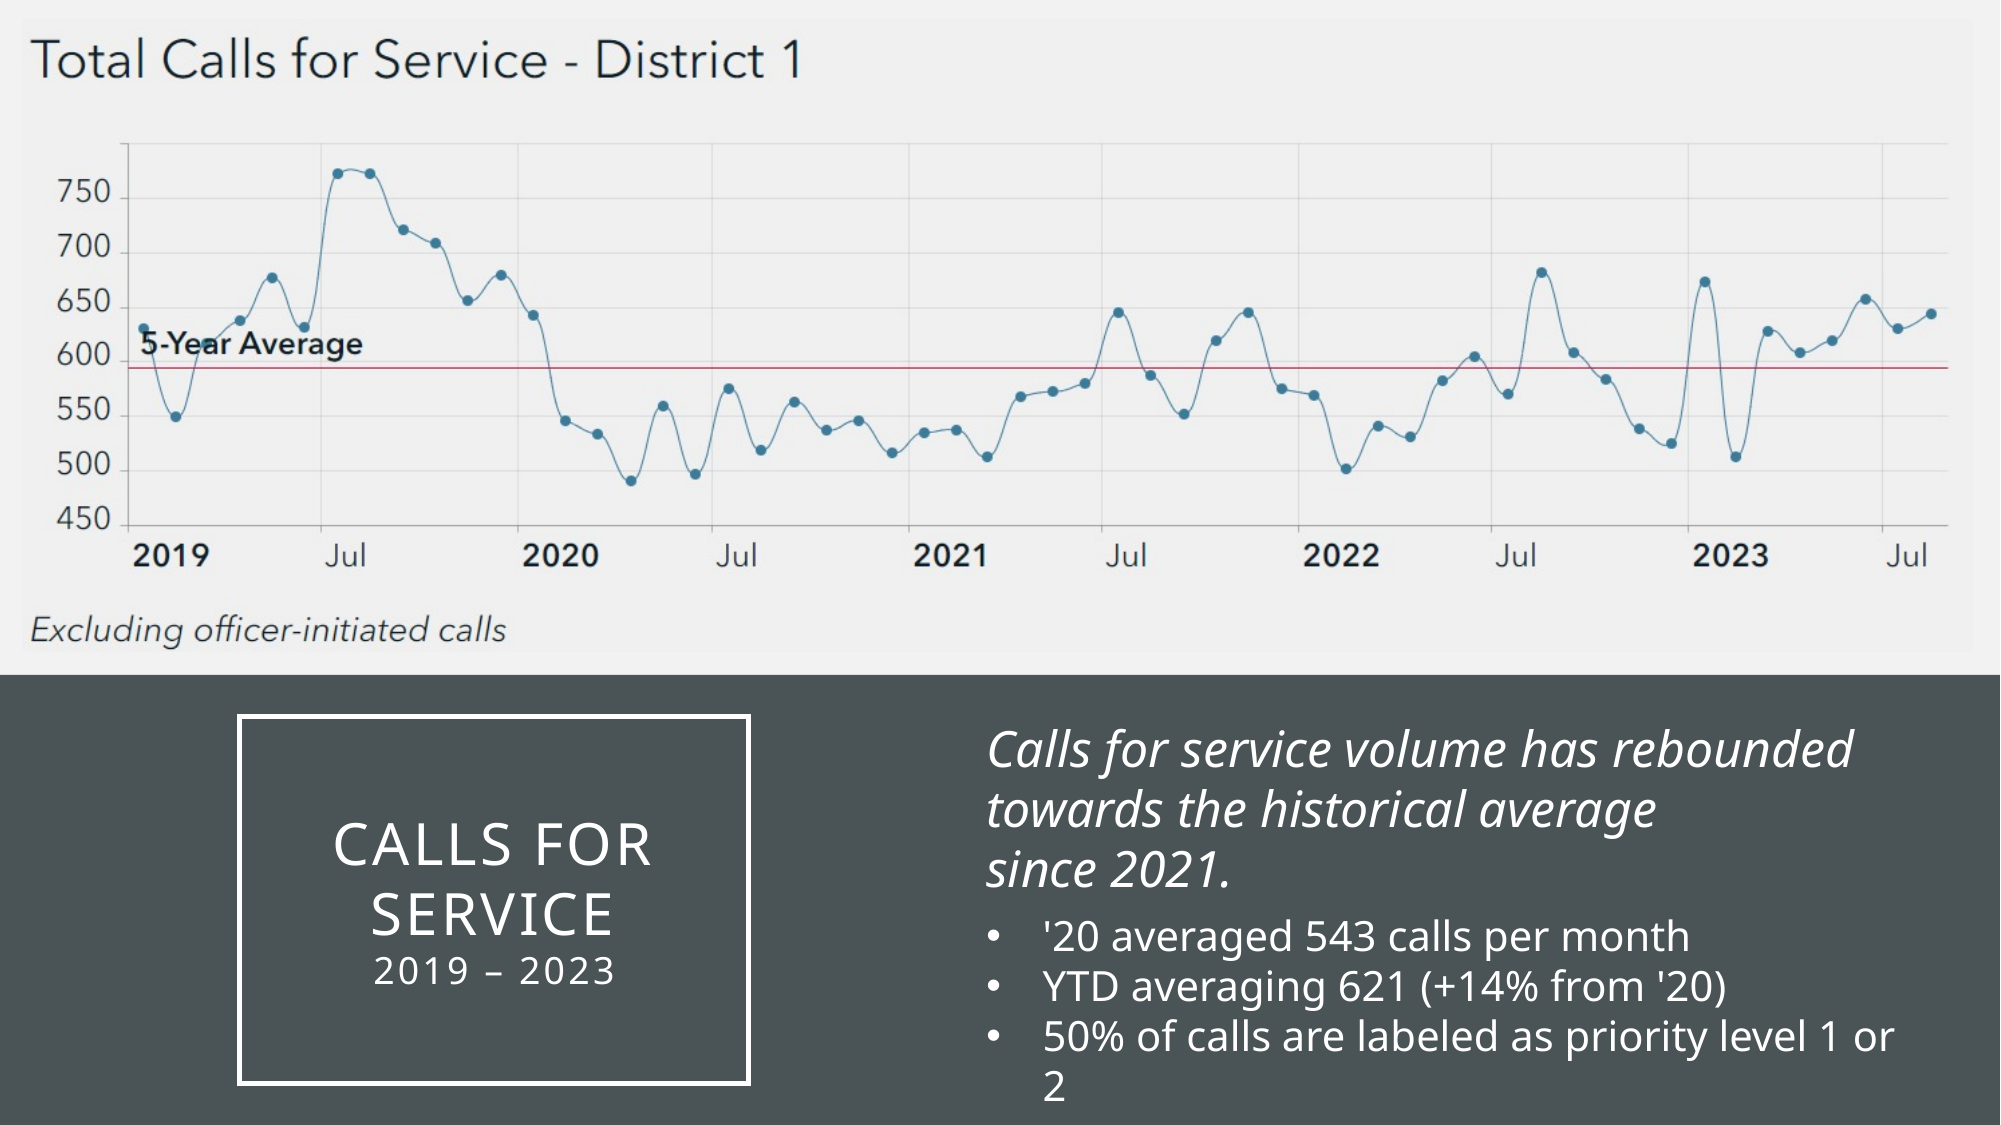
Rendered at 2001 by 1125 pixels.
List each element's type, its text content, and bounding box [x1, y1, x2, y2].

text_box Calls for service volume has rebounded towards the historical average since 2021. '20 averaged 543 calls per month YTD averaging 621 (+14% from '20) 50% of calls are labeled as priority level 1 or 2 [971, 710, 1916, 1125]
picture [21, 18, 1973, 652]
text_box [0, 674, 2000, 1125]
title Calls for Service 2019 – 2023 [237, 714, 751, 1086]
